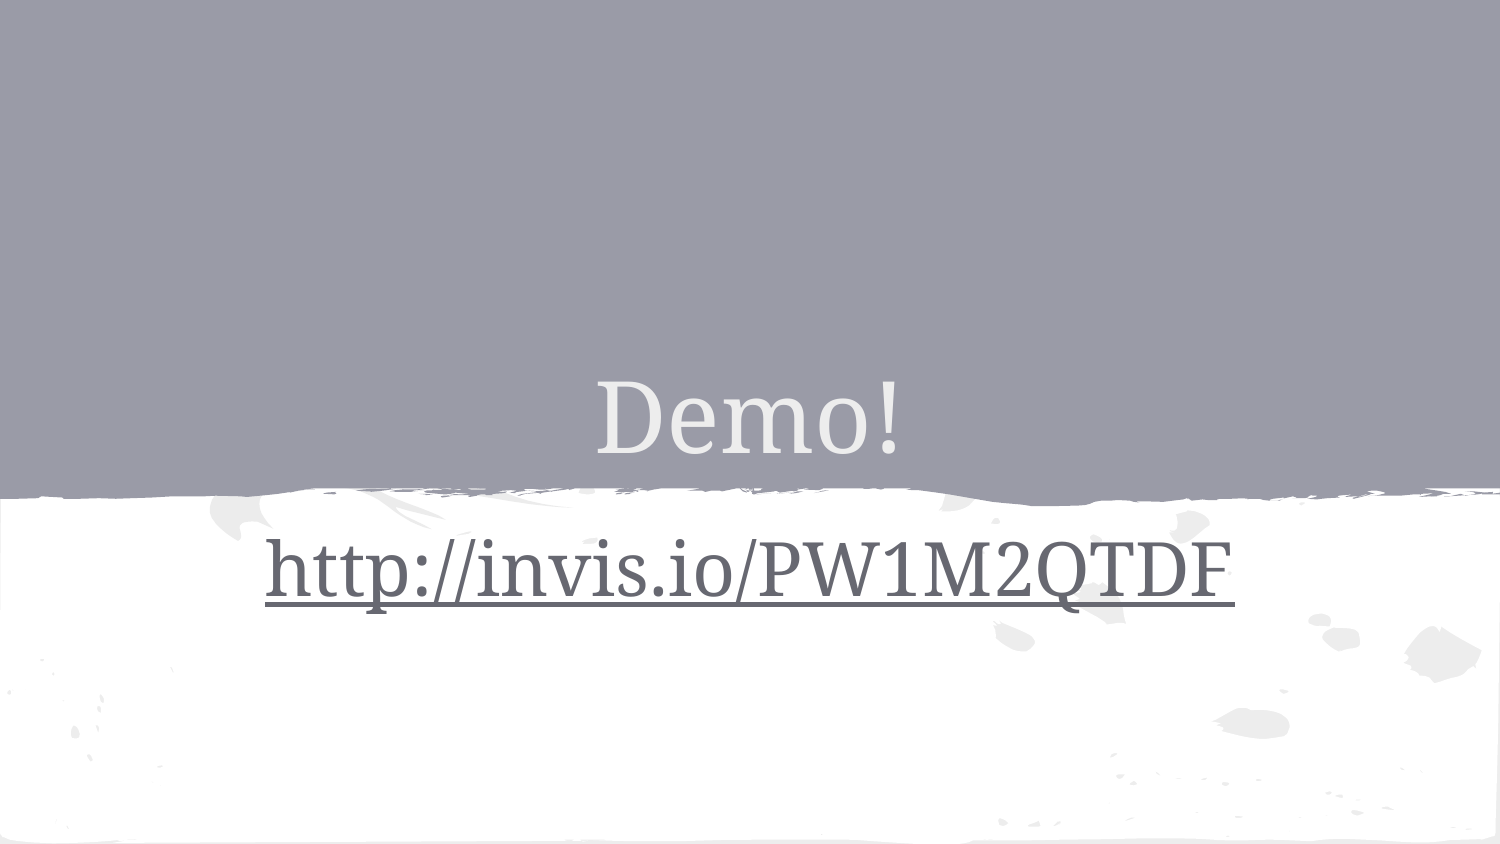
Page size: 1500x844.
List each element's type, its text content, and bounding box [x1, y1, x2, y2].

title Demo! [112, 285, 1388, 489]
subtitle http://invis.io/PW1M2QTDF [112, 506, 1388, 615]
